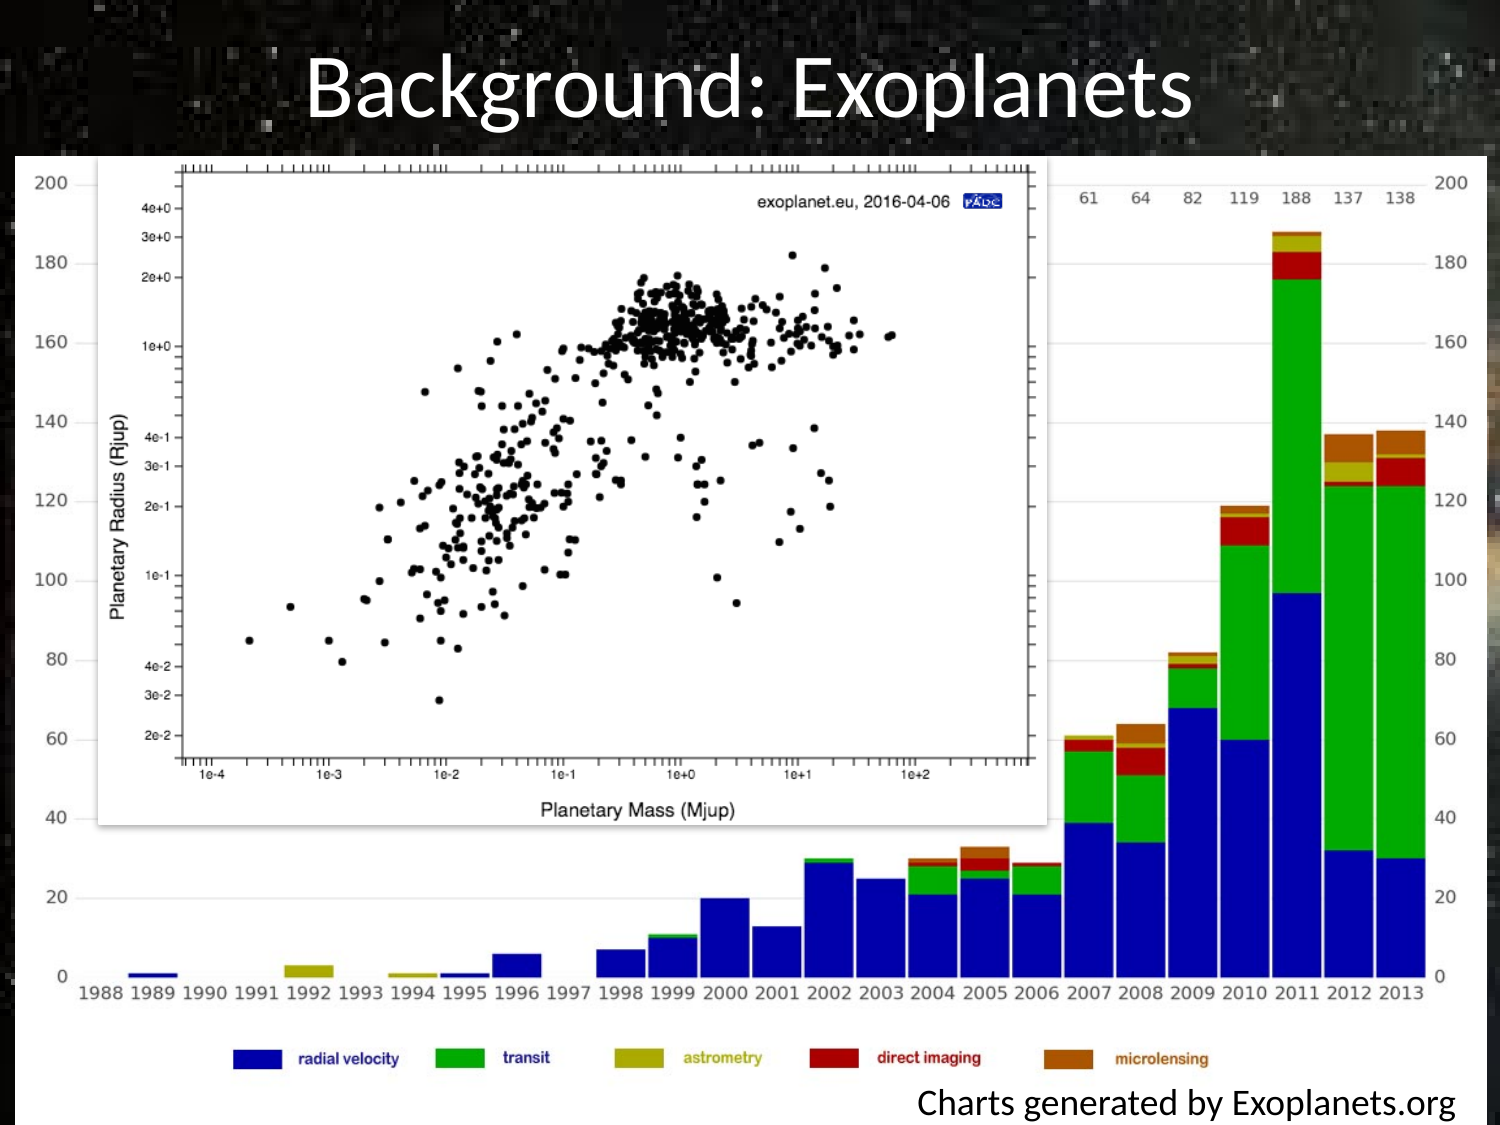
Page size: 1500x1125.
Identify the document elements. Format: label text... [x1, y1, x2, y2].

picture [0, 0, 1500, 1125]
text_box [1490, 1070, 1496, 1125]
title Background: Exoplanets [75, 15, 1425, 146]
